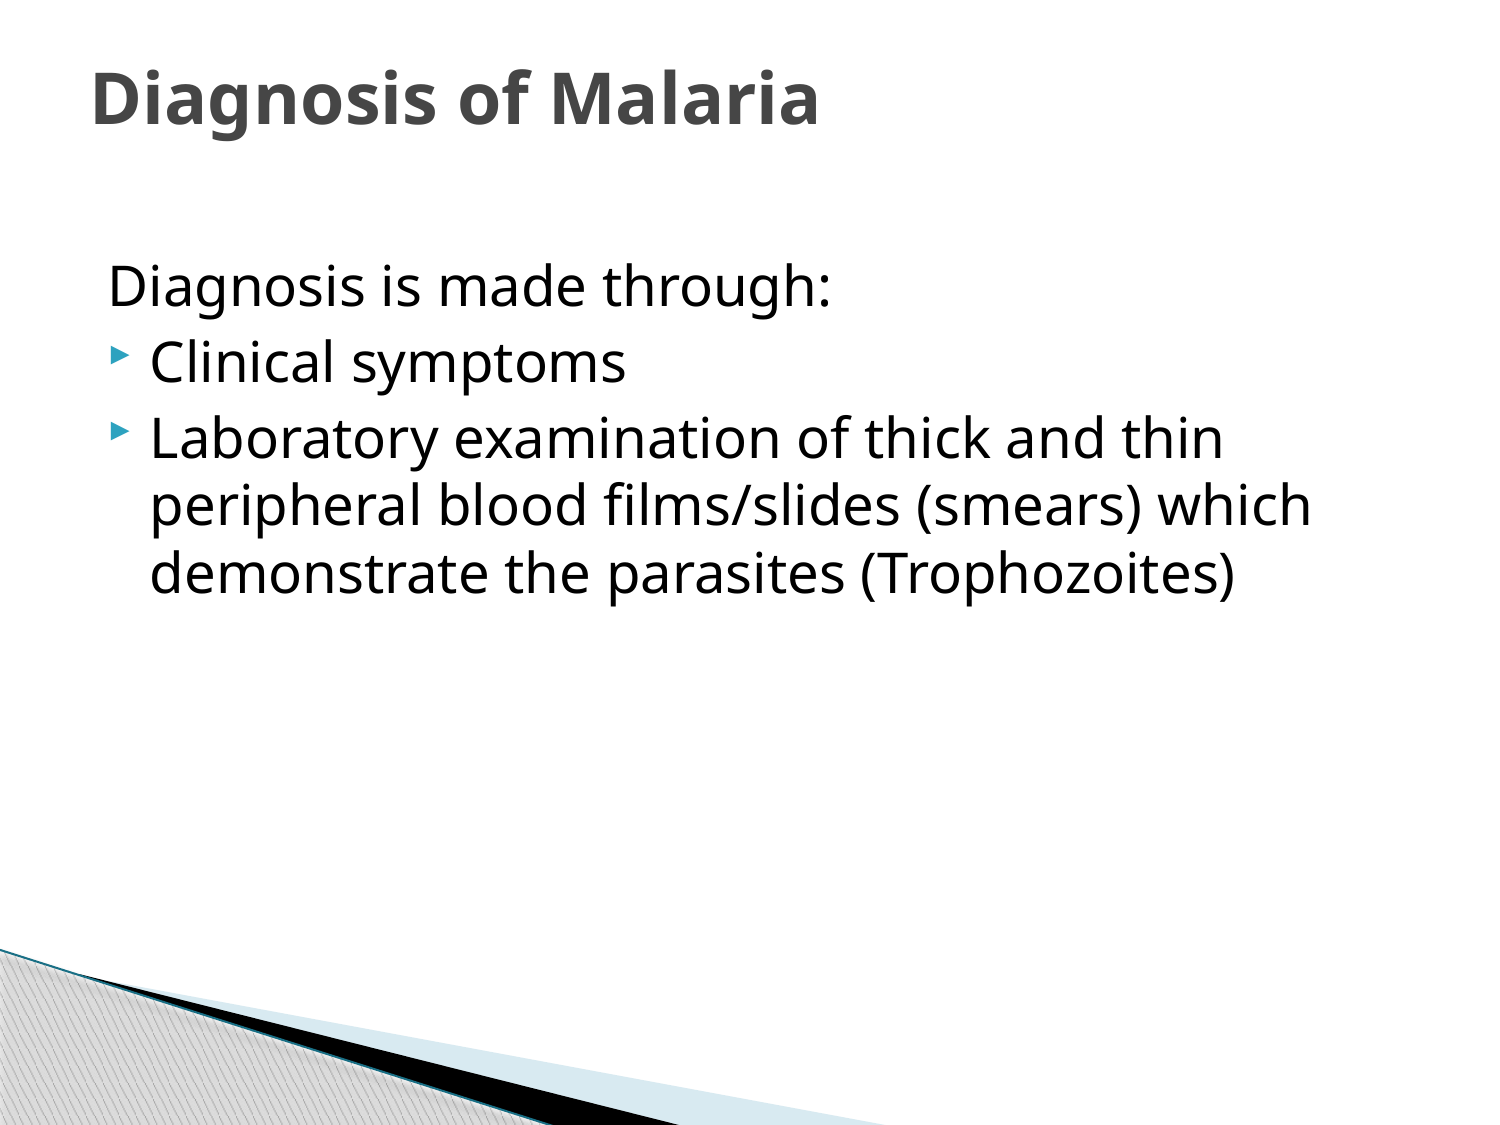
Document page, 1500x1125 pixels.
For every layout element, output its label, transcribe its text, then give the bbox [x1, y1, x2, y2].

title Diagnosis of Malaria [75, 45, 1425, 233]
list Diagnosis is made through: Clinical symptoms Laboratory examination of thick and thin peripheral blood films/slides (smears) which demonstrate the parasites (Trophozoites) [75, 243, 1425, 986]
